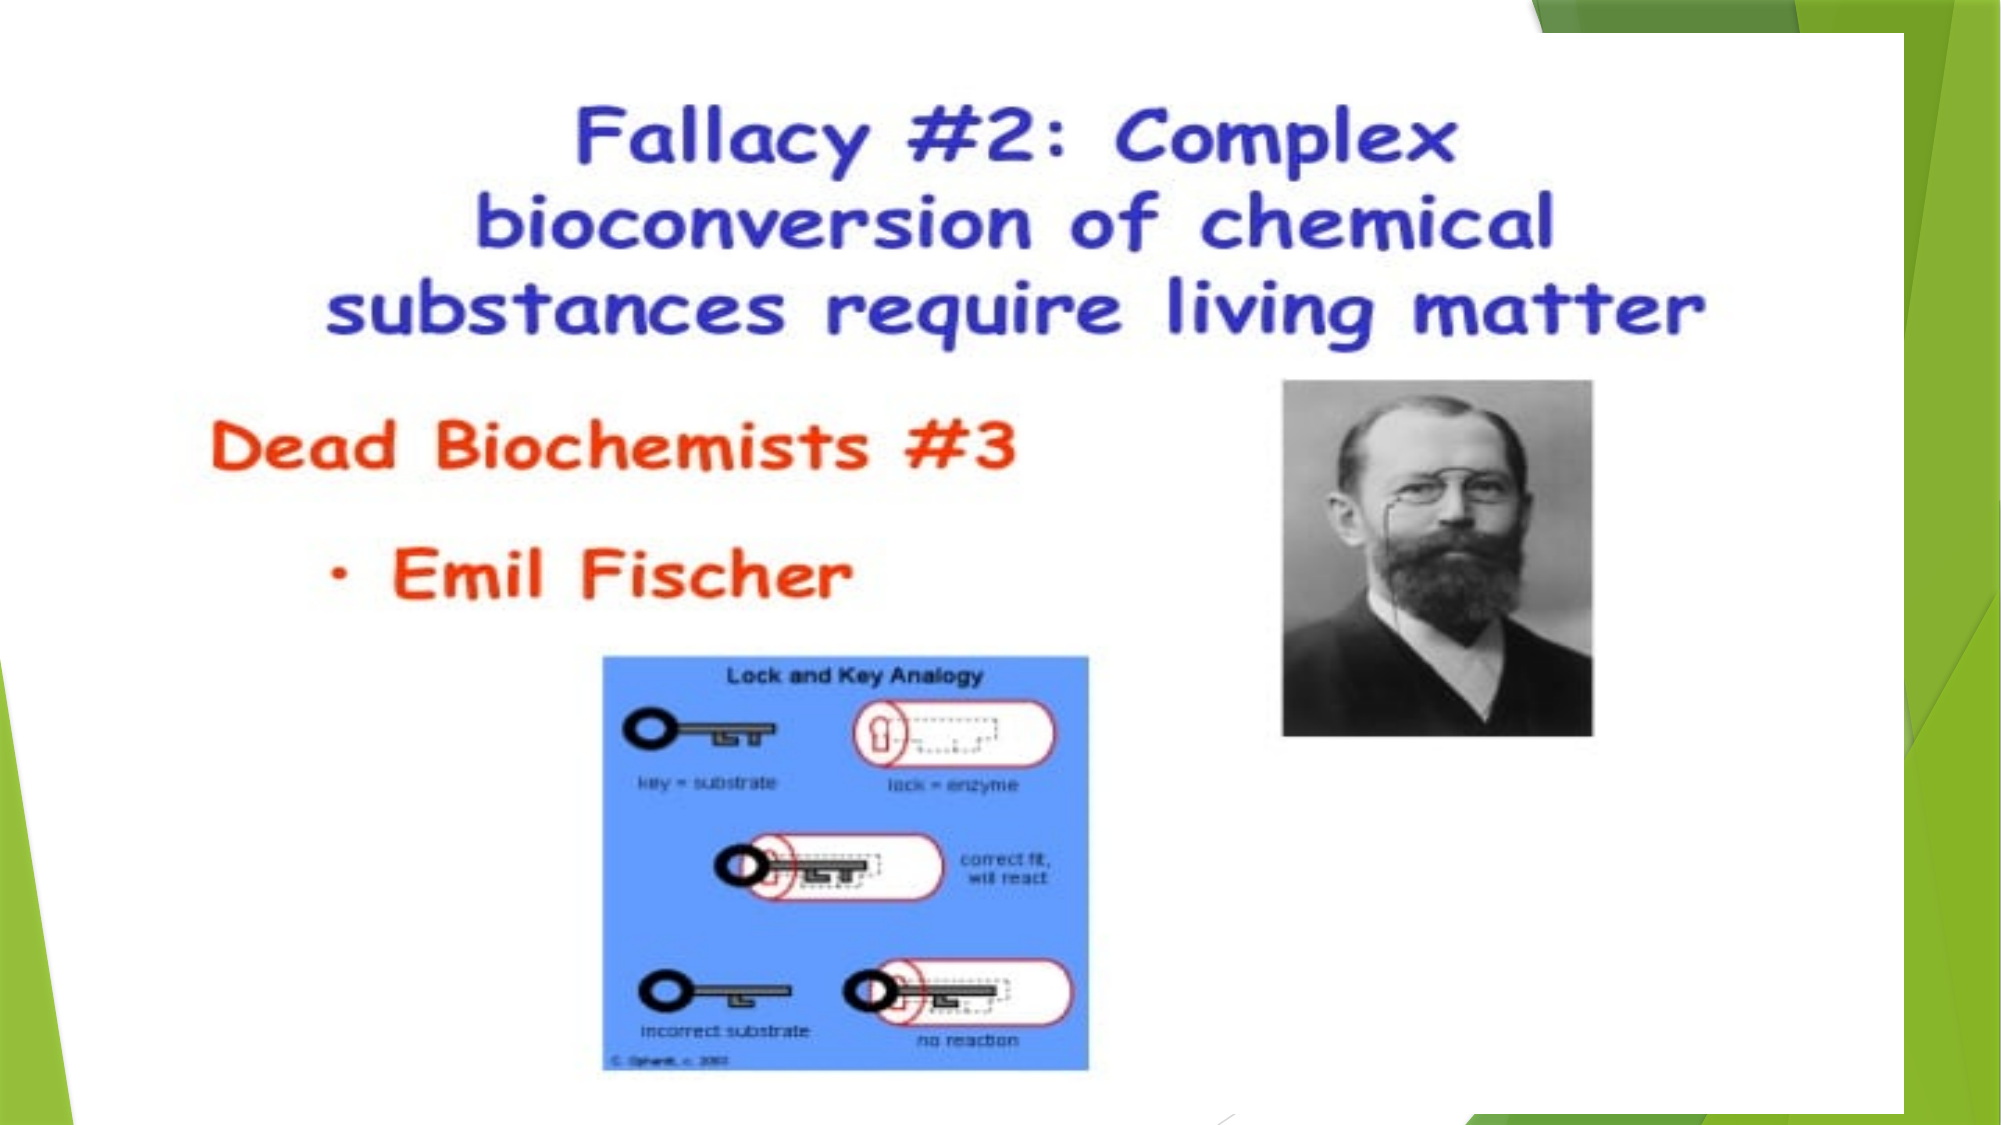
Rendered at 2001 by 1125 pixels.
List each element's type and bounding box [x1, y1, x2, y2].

picture [130, 33, 1904, 1115]
